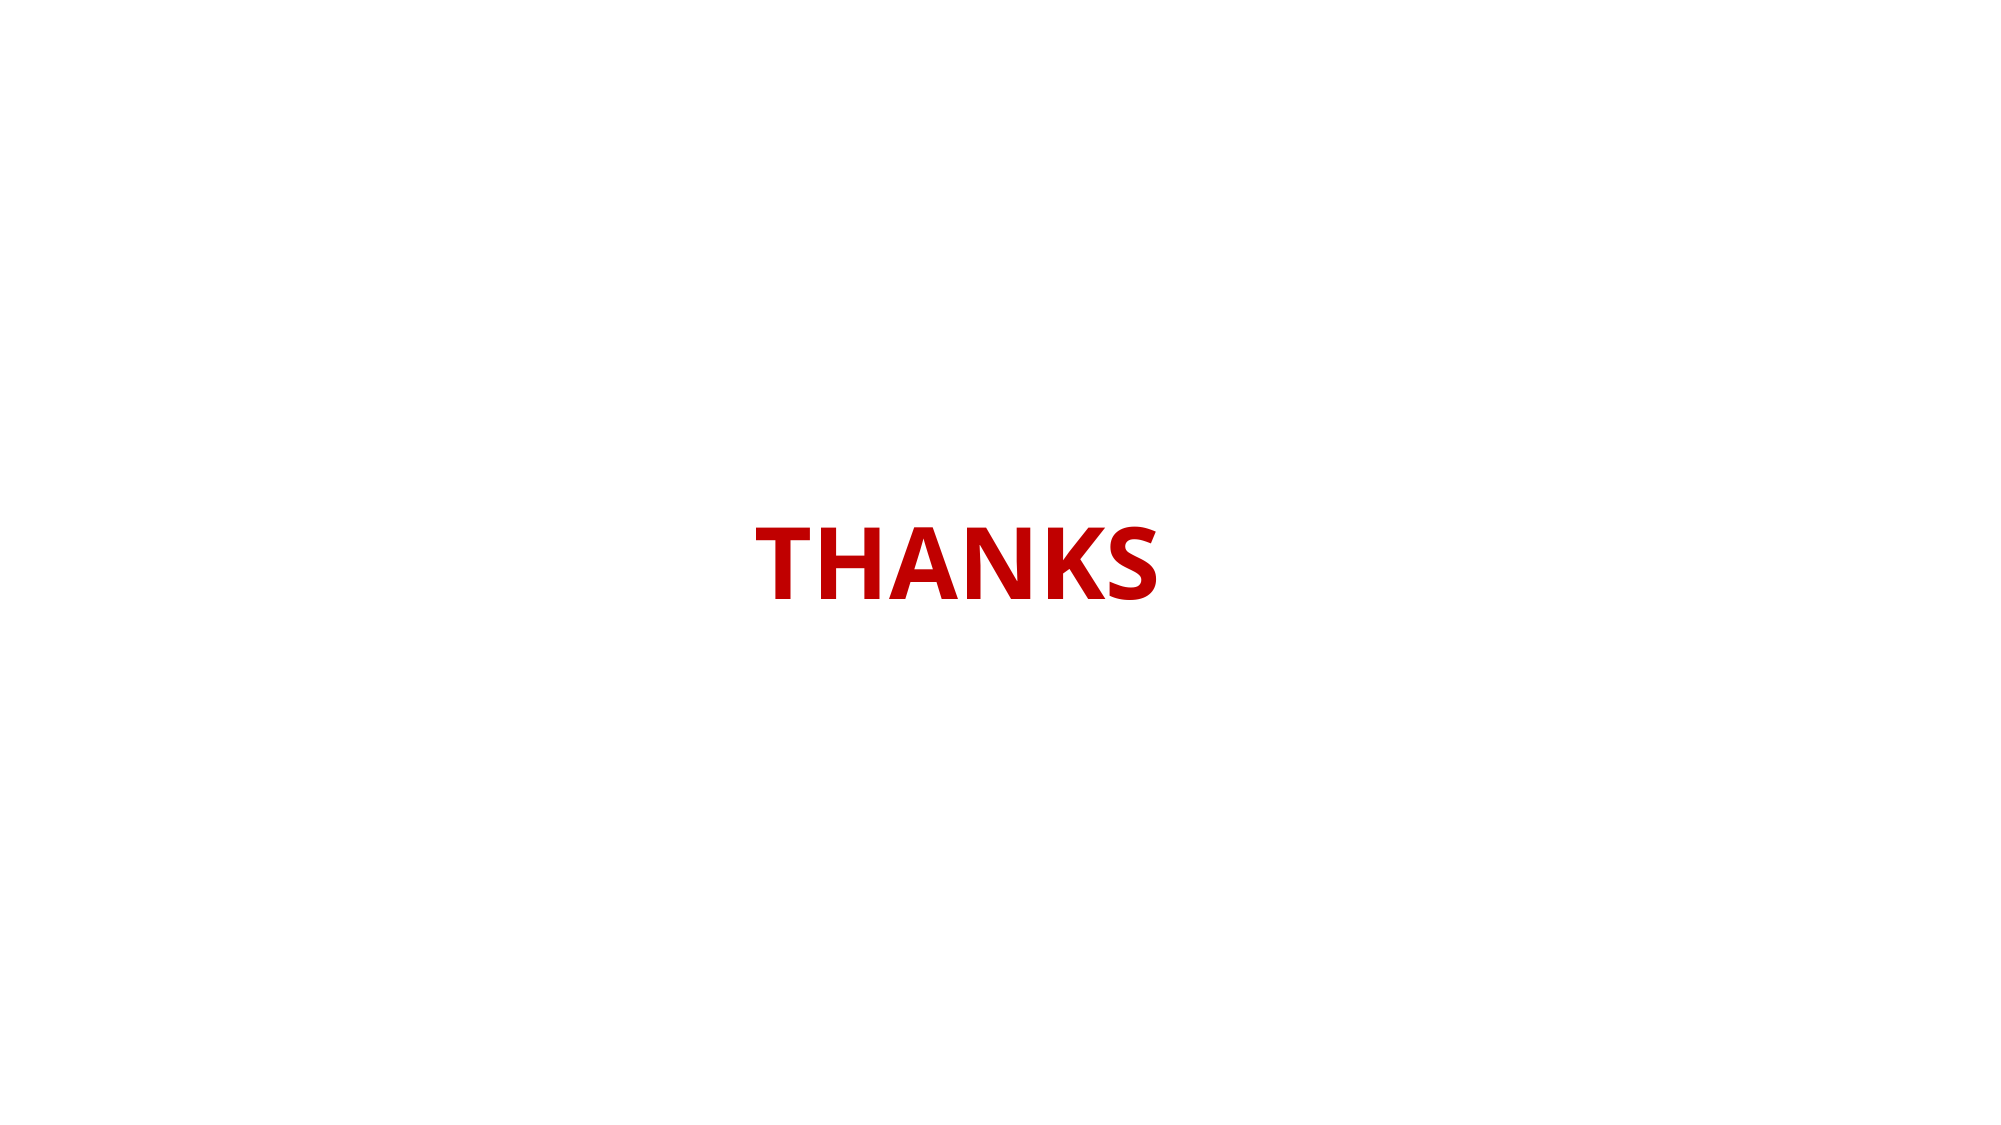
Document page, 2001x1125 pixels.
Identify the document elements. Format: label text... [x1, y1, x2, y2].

title THANKS [0, 458, 1916, 676]
